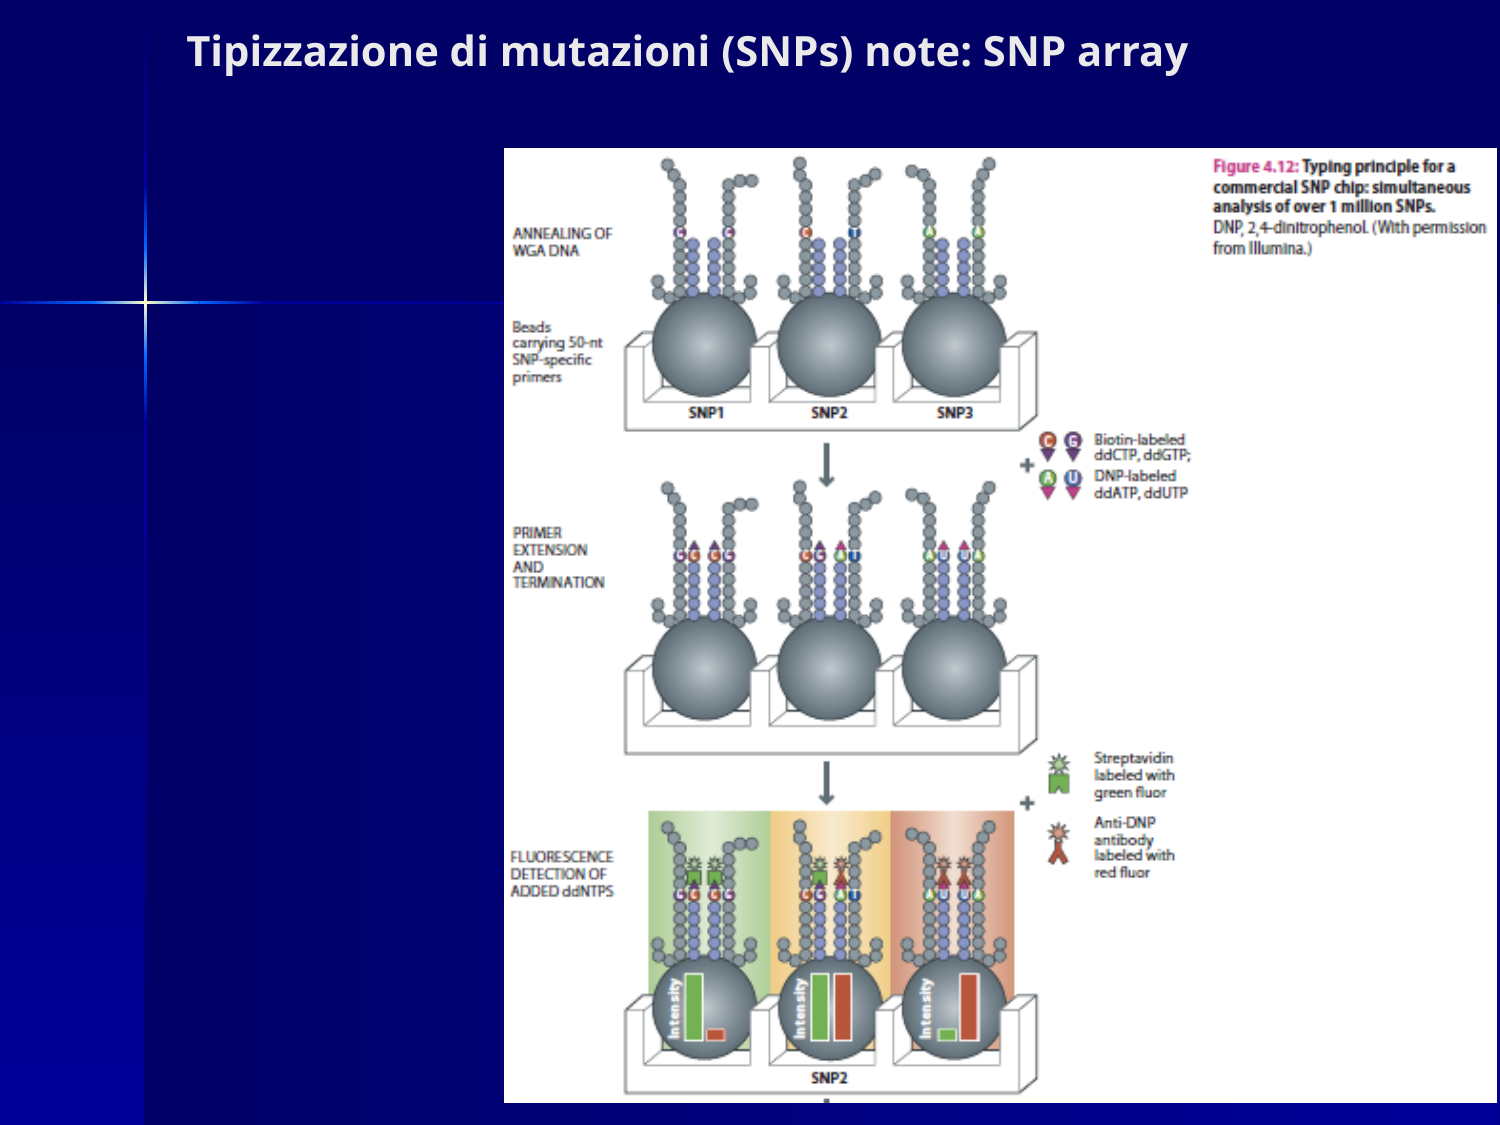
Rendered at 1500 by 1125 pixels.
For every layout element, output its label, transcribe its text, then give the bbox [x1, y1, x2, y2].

picture [504, 148, 1497, 1104]
title Tipizzazione di mutazioni (SNPs) note: SNP array [171, 0, 1500, 83]
